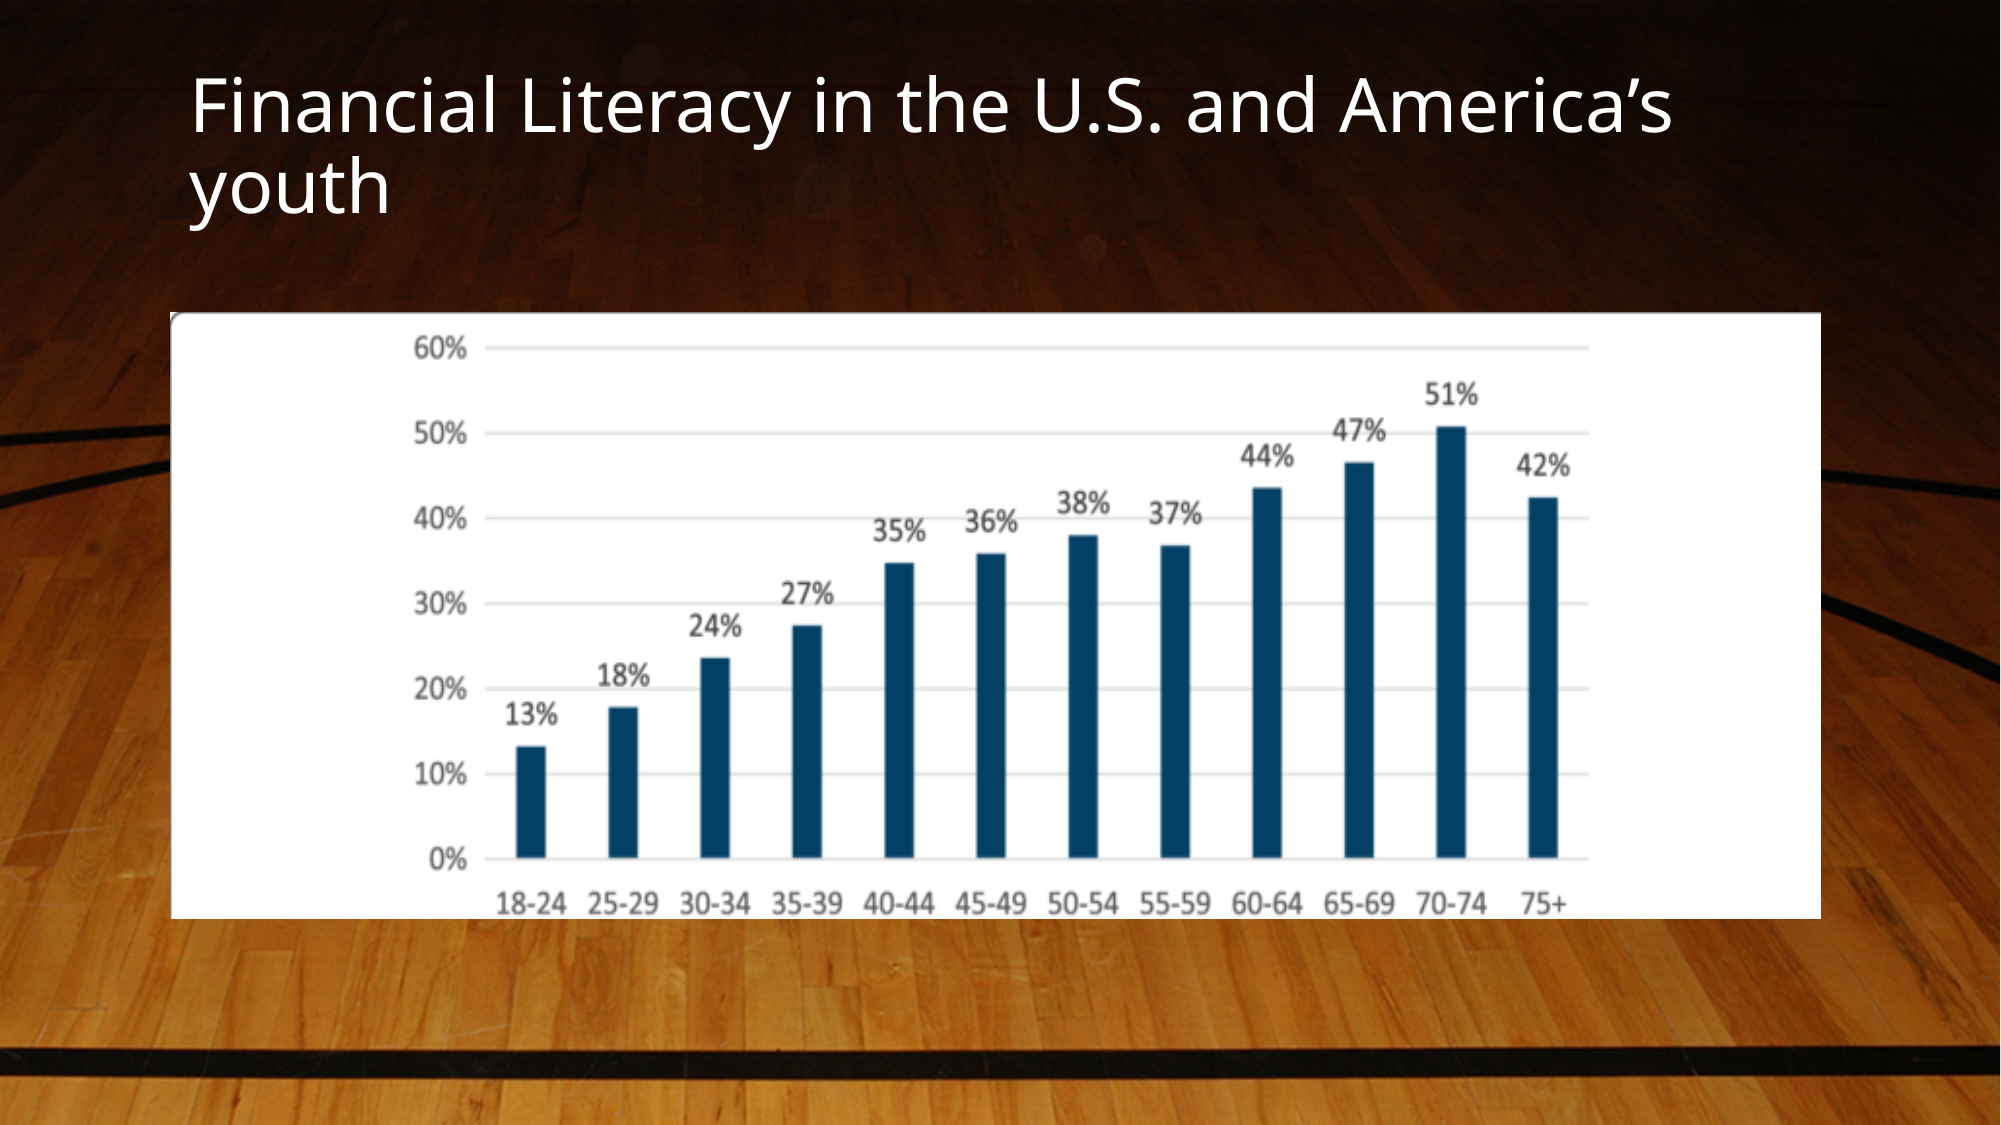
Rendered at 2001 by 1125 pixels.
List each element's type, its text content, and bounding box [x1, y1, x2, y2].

title Financial Literacy in the U.S. and America’s youth [174, 50, 1825, 238]
picture [0, 0, 2001, 1125]
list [170, 312, 1821, 919]
